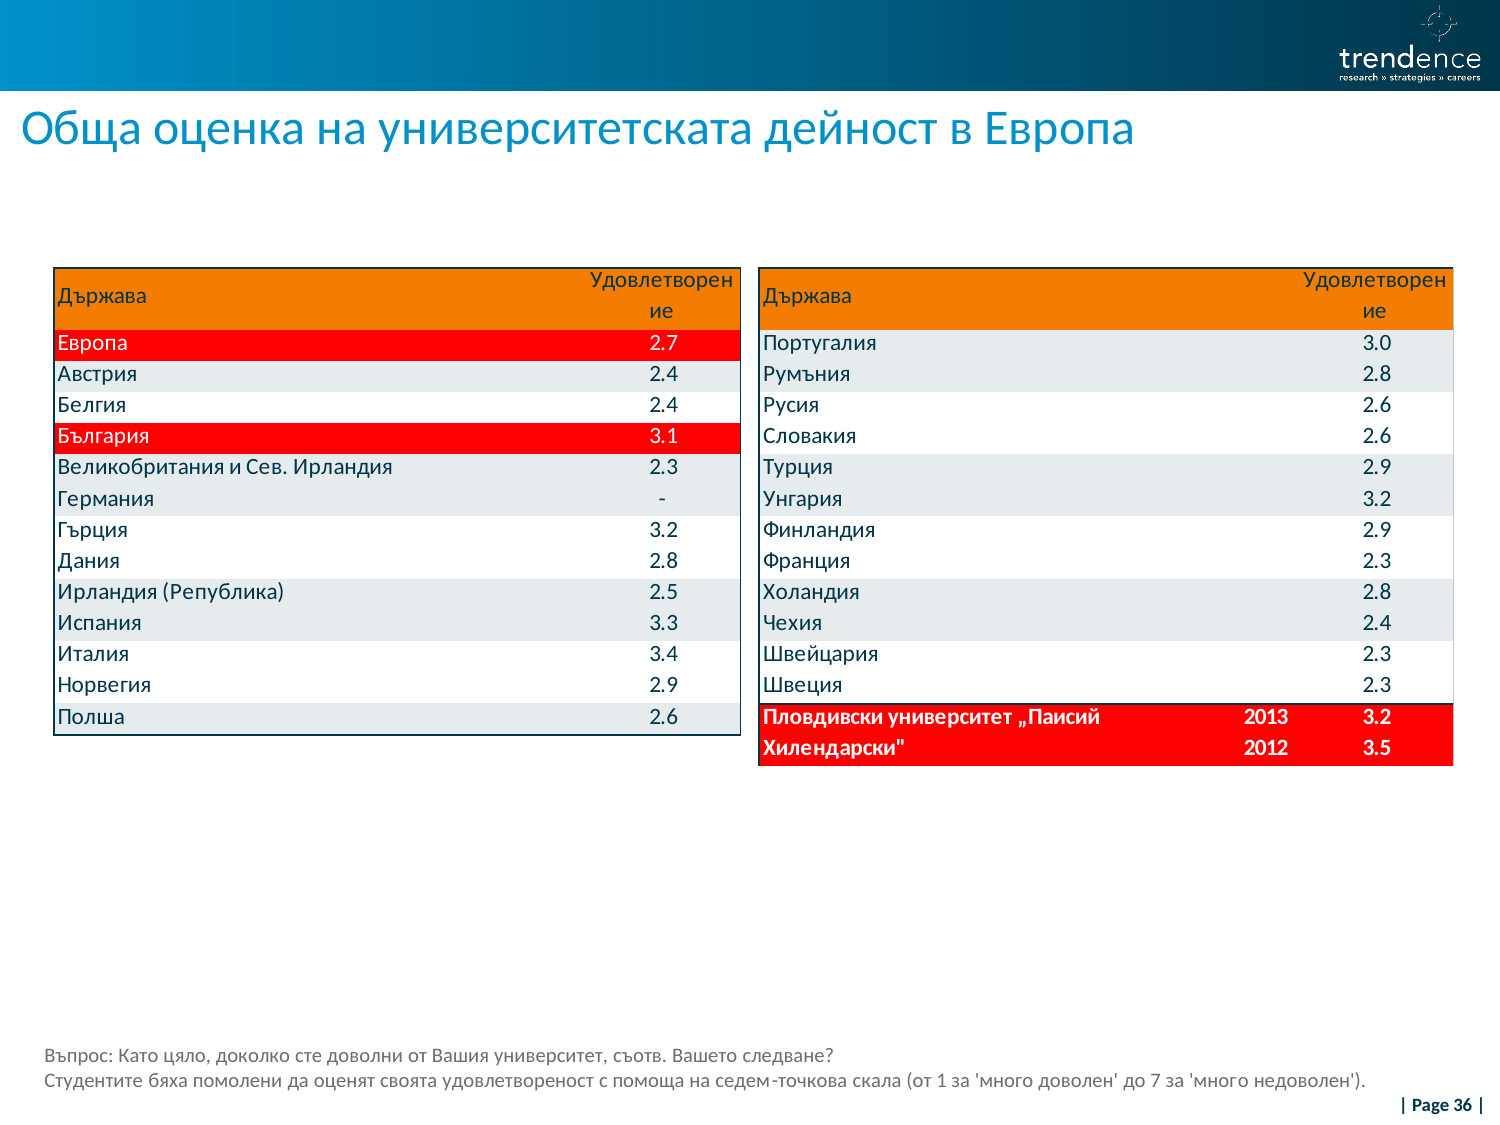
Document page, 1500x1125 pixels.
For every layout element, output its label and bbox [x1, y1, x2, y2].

picture [1398, 54, 1408, 67]
picture [1408, 45, 1412, 67]
picture [1364, 54, 1377, 64]
picture [1354, 54, 1358, 67]
picture [52, 266, 1455, 768]
picture [5, 92, 1500, 236]
picture [1340, 50, 1349, 67]
picture [1387, 54, 1394, 67]
picture [56, 270, 739, 733]
picture [29, 1034, 1488, 1125]
